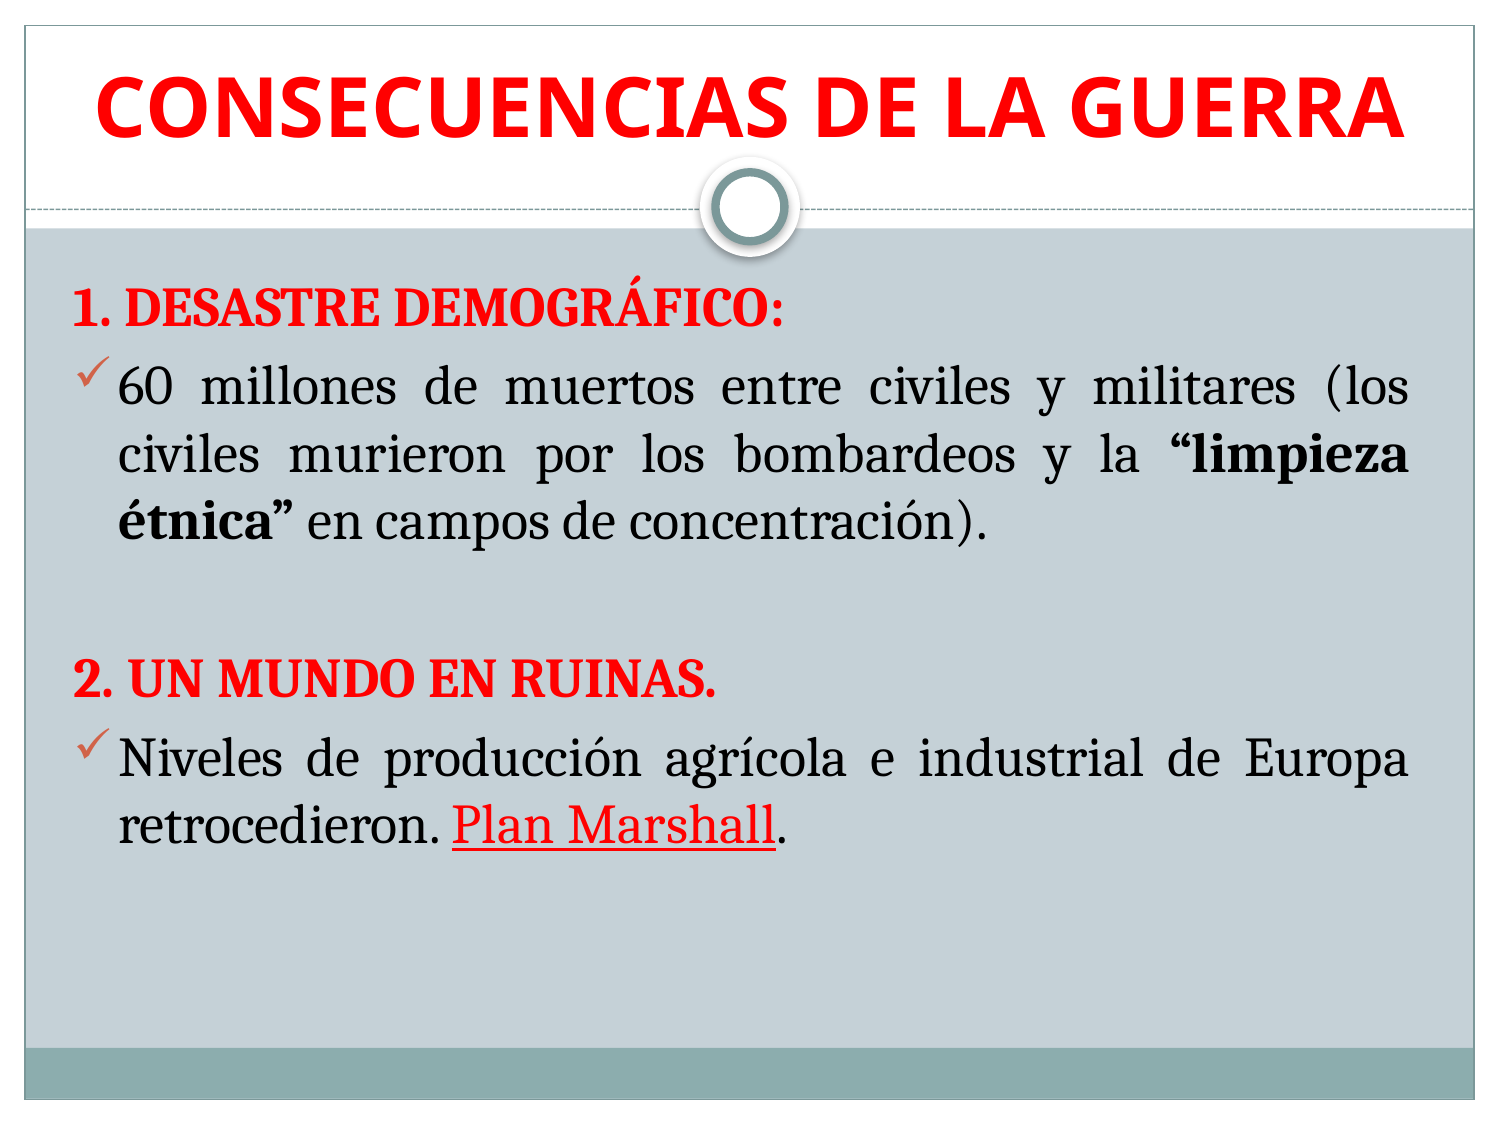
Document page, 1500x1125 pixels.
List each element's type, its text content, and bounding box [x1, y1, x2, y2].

list 1. DESASTRE DEMOGRÁFICO: 60 millones de muertos entre civiles y militares (los civiles murieron por los bombardeos y la “limpieza étnica” en campos de concentración). 2. UN MUNDO EN RUINAS. Niveles de producción agrícola e industrial de Europa retrocedieron. Plan Marshall. [58, 262, 1425, 1005]
title CONSECUENCIAS DE LA GUERRA [49, 37, 1450, 162]
